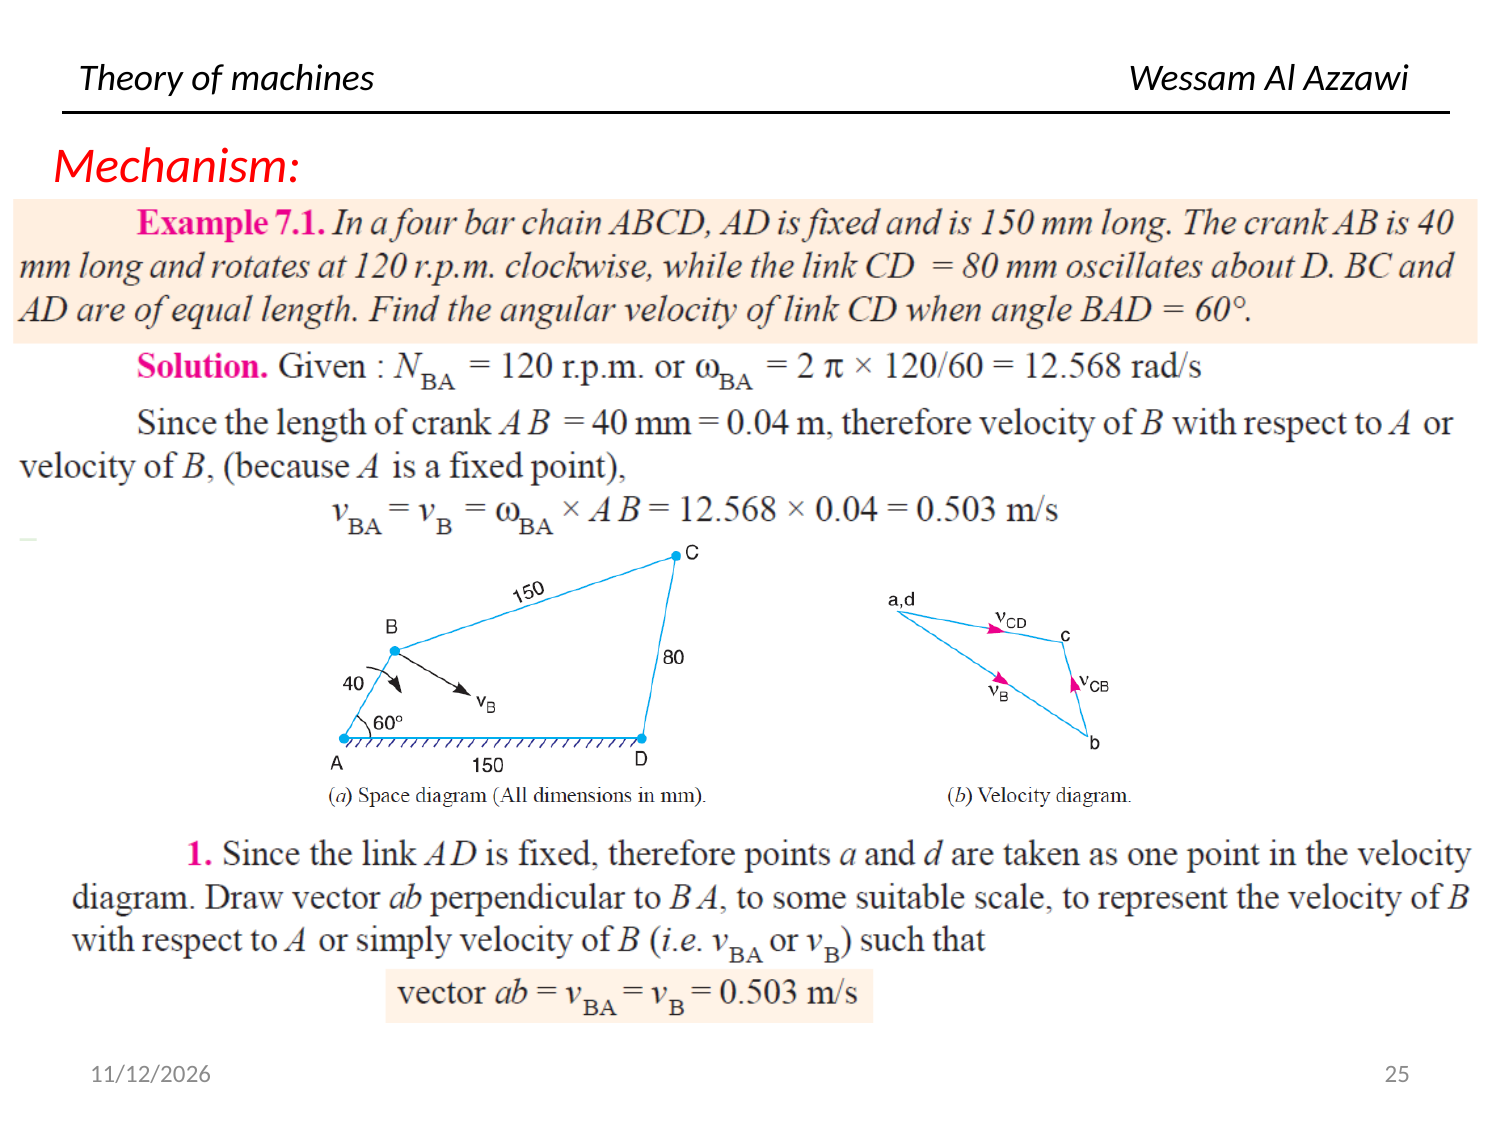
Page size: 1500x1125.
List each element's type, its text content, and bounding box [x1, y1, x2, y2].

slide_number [75, 1042, 425, 1103]
subtitle Mechanism: [37, 125, 757, 198]
picture [62, 837, 1476, 1024]
title Theory of machines Wessam Al Azzawi [24, 24, 1463, 125]
slide_number 25 [1074, 1042, 1425, 1103]
picture [12, 199, 1479, 809]
